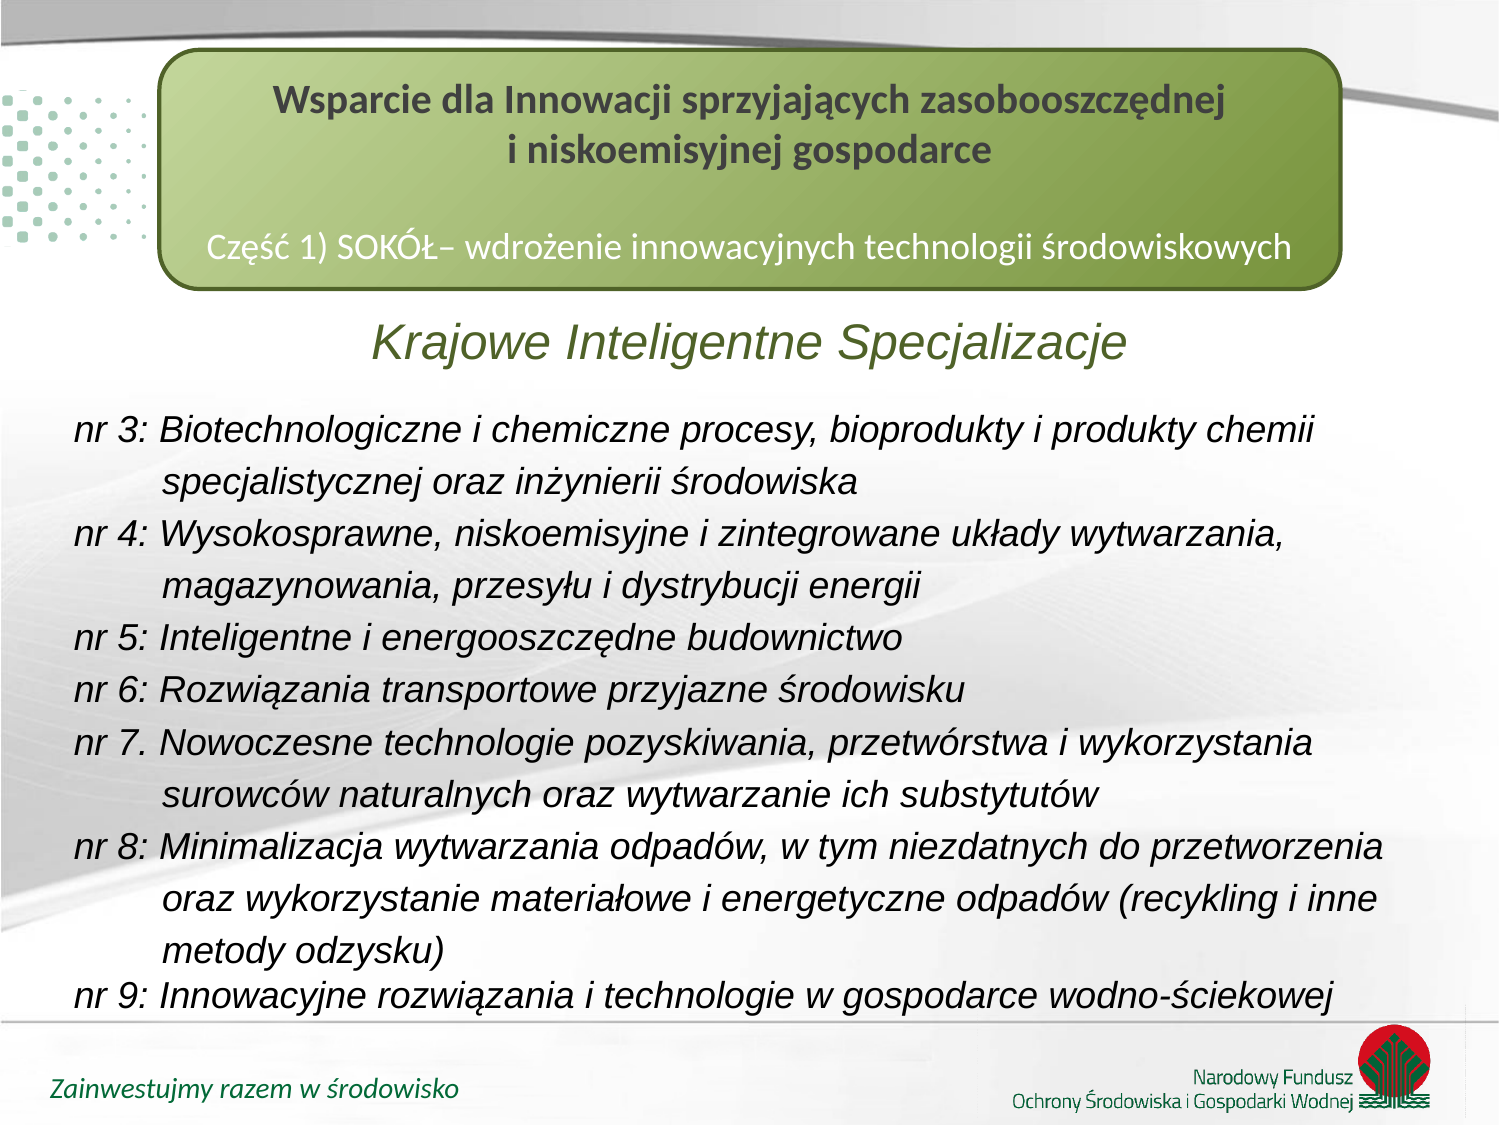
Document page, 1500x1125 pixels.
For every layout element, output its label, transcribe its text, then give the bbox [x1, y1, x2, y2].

text_box Wsparcie dla Innowacji sprzyjających zasobooszczędnej i niskoemisyjnej gospodarce Część 1) SOKÓŁ– wdrożenie innowacyjnych technologii środowiskowych [157, 47, 1343, 292]
text_box Krajowe Inteligentne Specjalizacje [356, 301, 1144, 377]
text_box nr 3: Biotechnologiczne i chemiczne procesy, bioprodukty i produkty chemii specjalistycznej oraz inżynierii środowiska nr 4: Wysokosprawne, niskoemisyjne i zintegrowane układy wytwarzania, magazynowania, przesyłu i dystrybucji energii nr 5: Inteligentne i energooszczędne budownictwo nr 6: Rozwiązania transportowe przyjazne środowisku nr 7. Nowoczesne technologie pozyskiwania, przetwórstwa i wykorzystania surowców naturalnych oraz wytwarzanie ich substytutów nr 8: Minimalizacja wytwarzania odpadów, w tym niezdatnych do przetworzenia oraz wykorzystanie materiałowe i energetyczne odpadów (recykling i inne metody odzysku) nr 9: Innowacyjne rozwiązania i technologie w gospodarce wodno-ściekowej [58, 390, 1442, 1024]
picture [0, 0, 1499, 1125]
